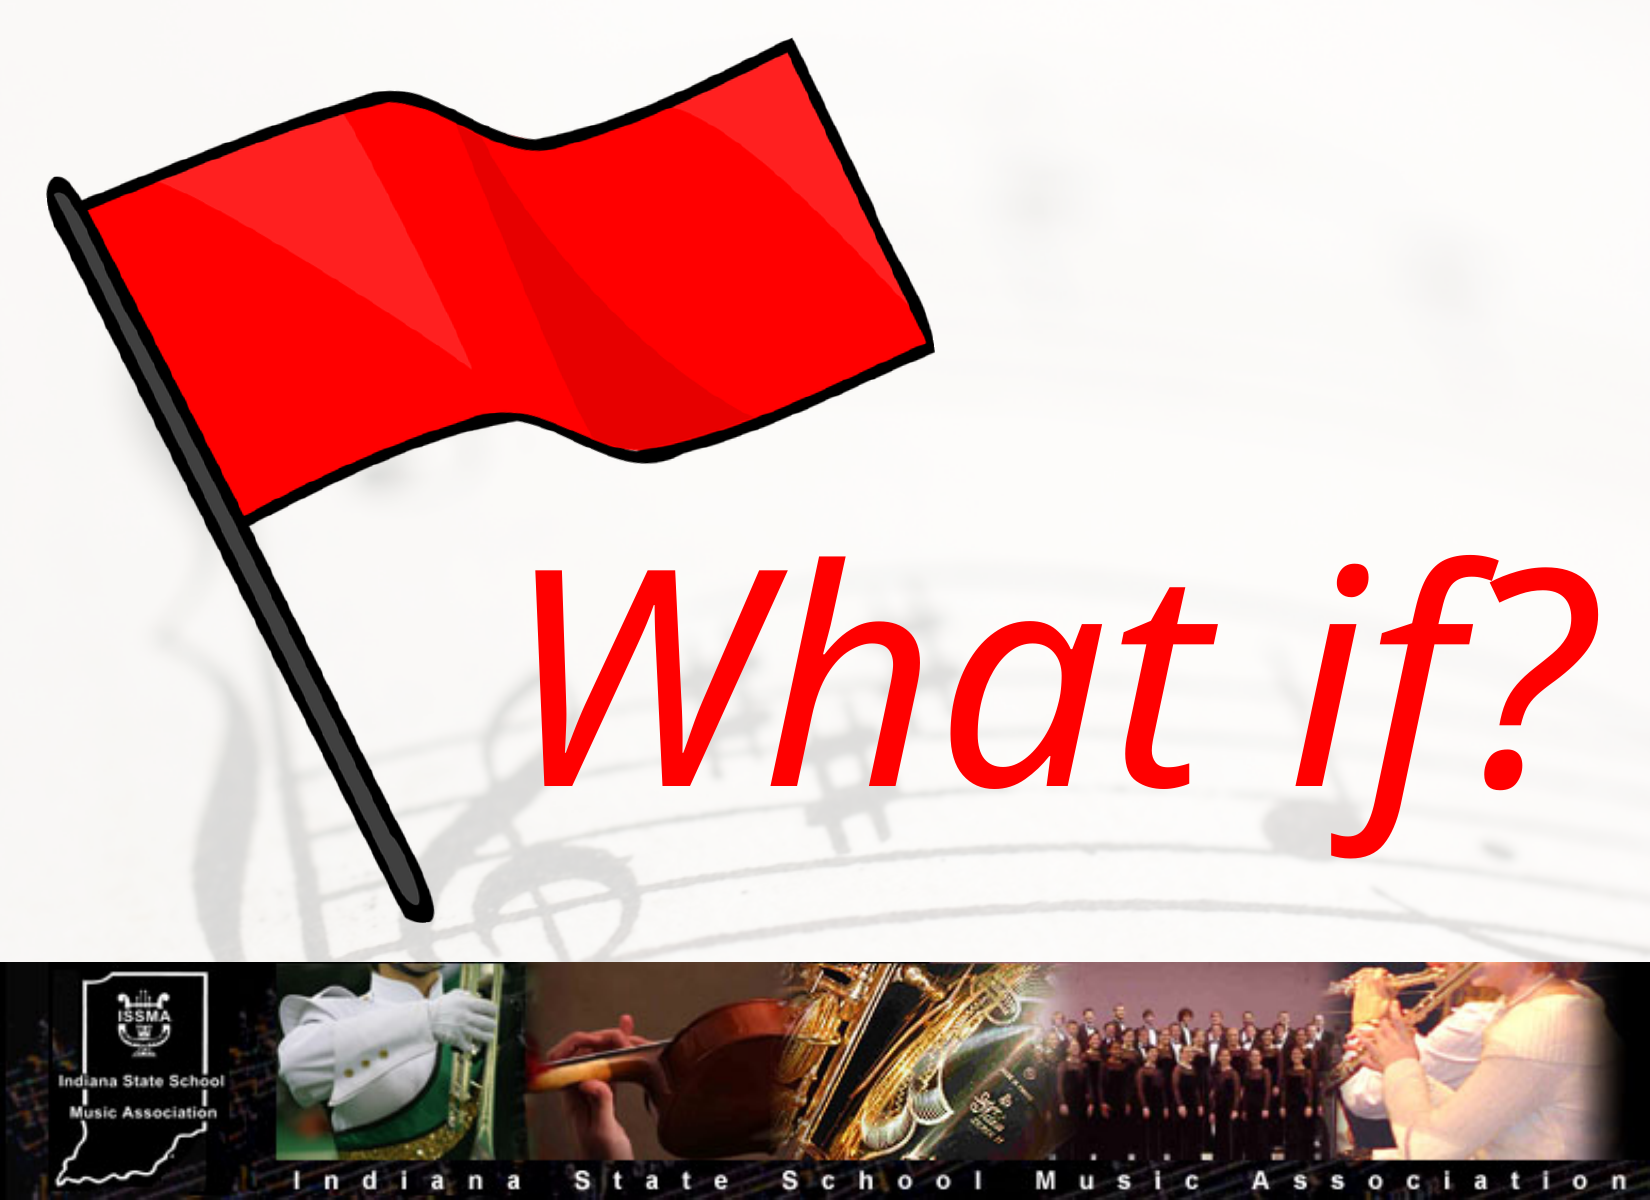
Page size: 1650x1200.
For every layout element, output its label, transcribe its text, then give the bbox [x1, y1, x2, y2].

picture [39, 25, 948, 956]
text_box What if? [951, 381, 1620, 862]
picture [0, 962, 1650, 1200]
